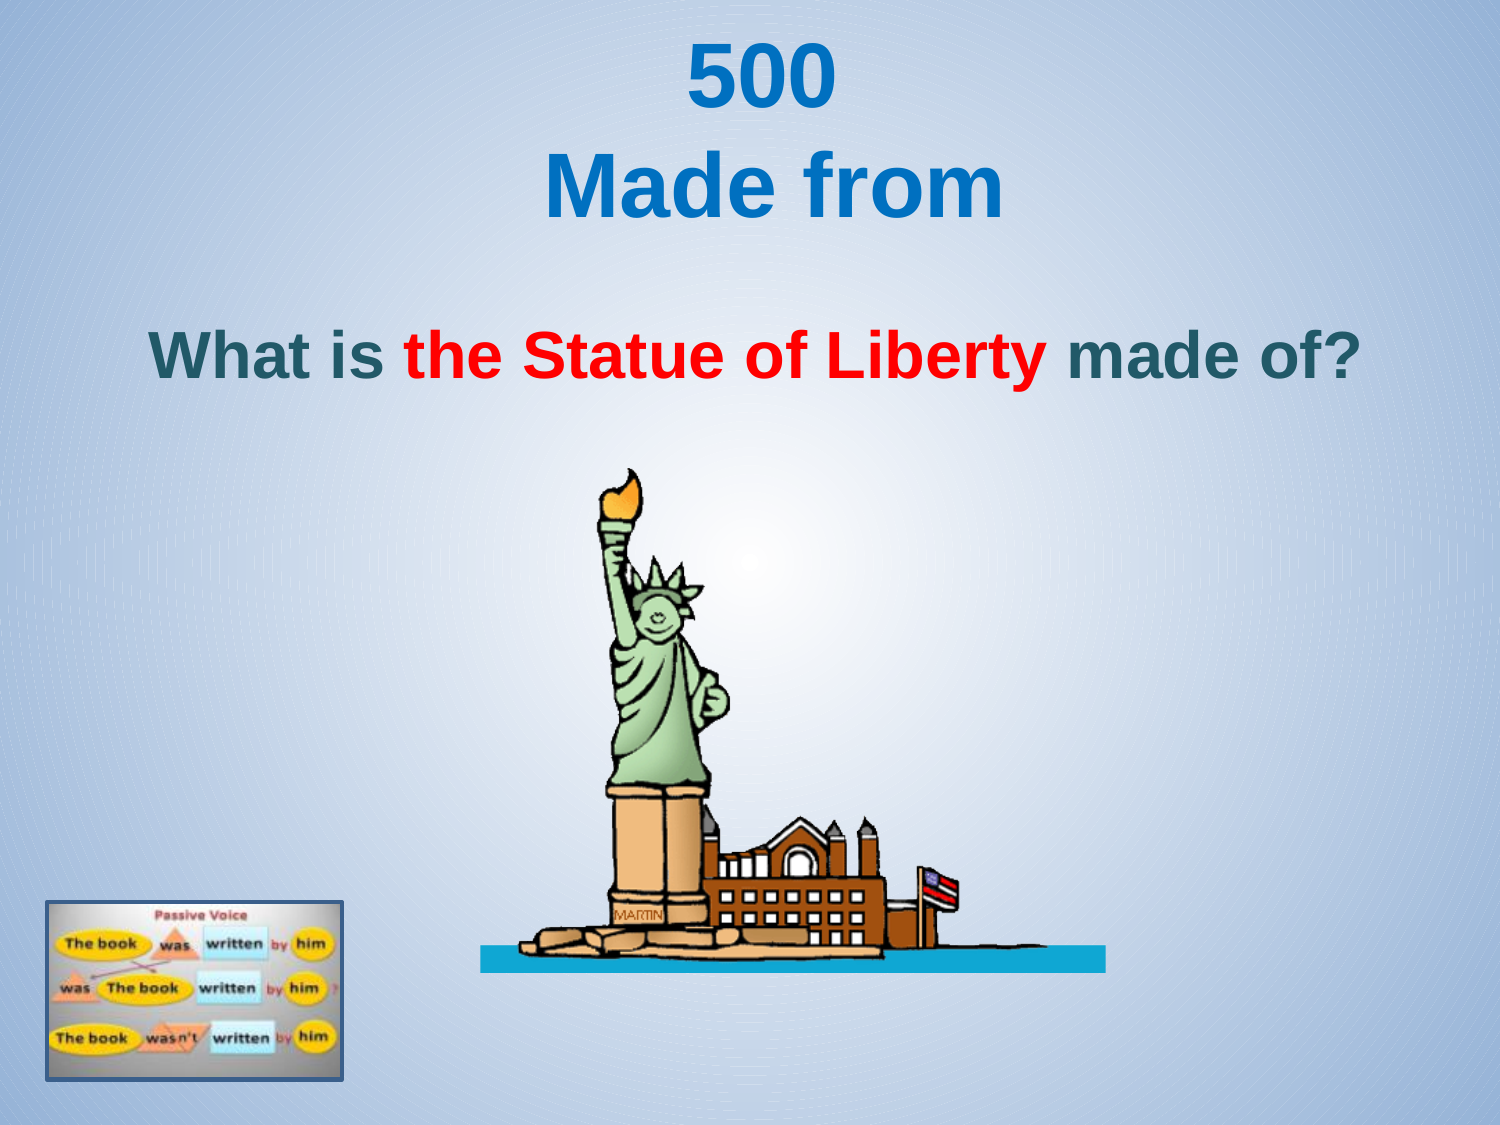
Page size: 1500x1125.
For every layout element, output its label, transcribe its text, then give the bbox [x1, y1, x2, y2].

text_box 500 Made from [124, 87, 1400, 275]
text_box [45, 900, 344, 1082]
picture [480, 468, 1107, 973]
text_box What is the Statue of Liberty made of? [81, 304, 1430, 500]
